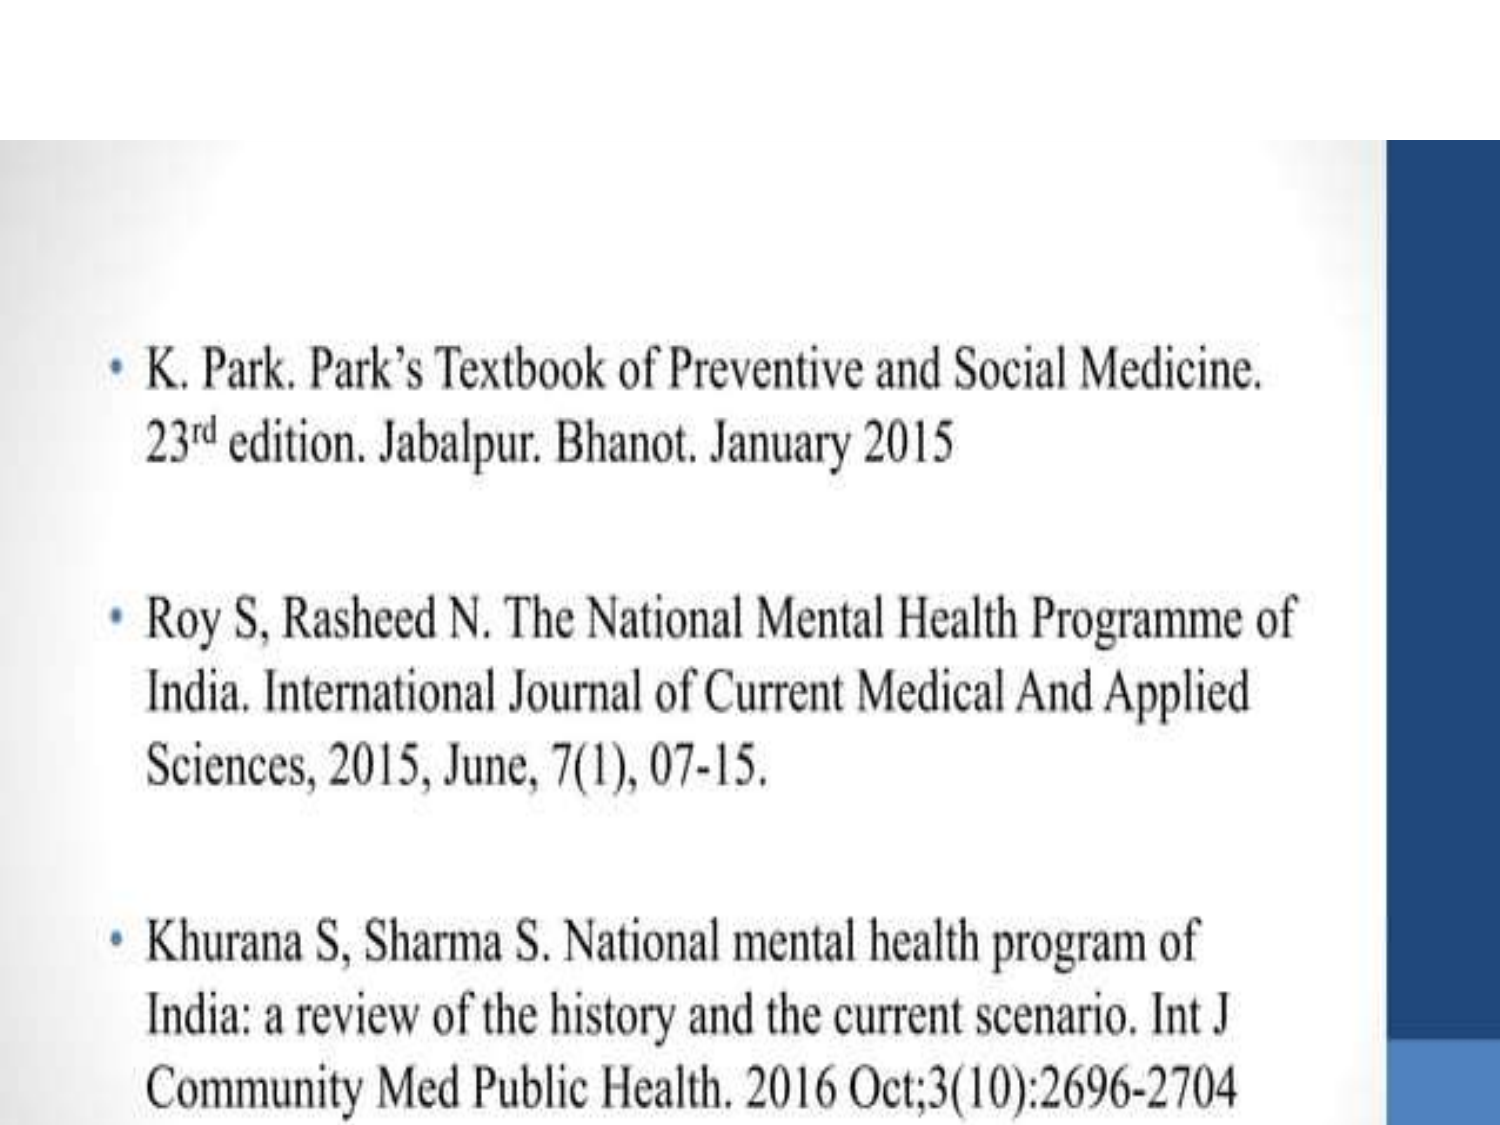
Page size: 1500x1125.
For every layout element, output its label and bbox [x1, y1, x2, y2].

picture [0, 139, 1500, 1125]
